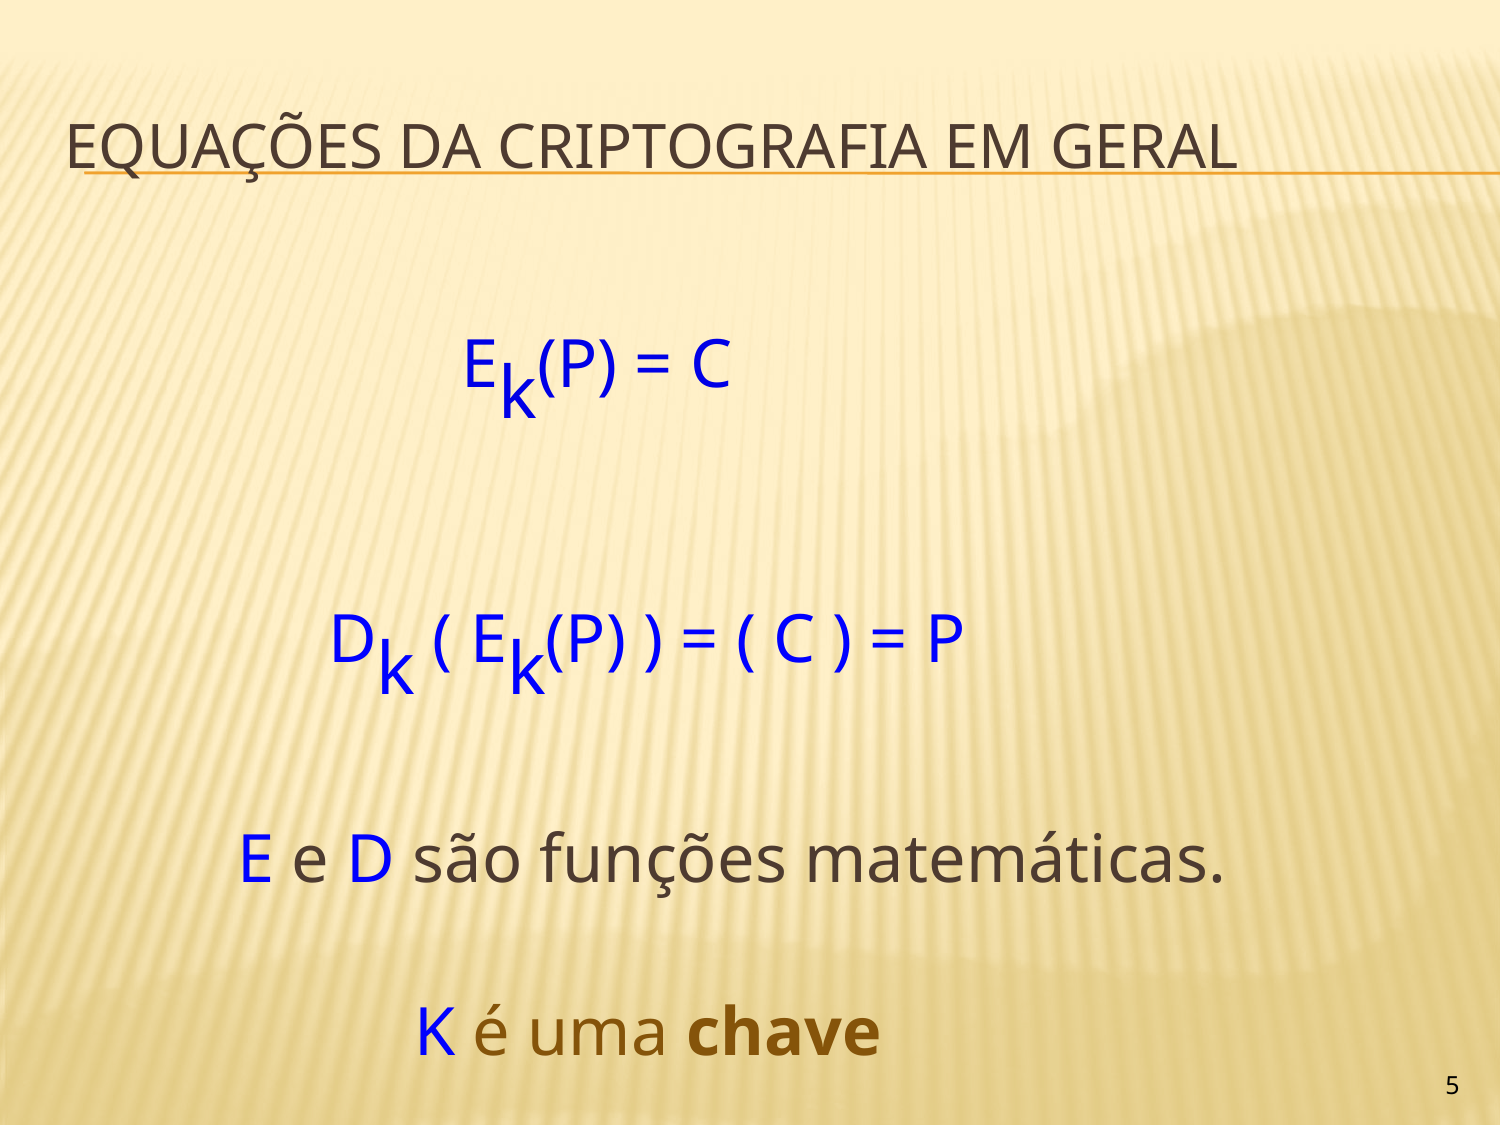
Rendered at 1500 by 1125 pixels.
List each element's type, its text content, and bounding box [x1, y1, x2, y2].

slide_number 5 [1350, 1061, 1475, 1103]
title Equações da Criptografia em geral [50, 75, 1475, 213]
list Ek(P) = C Dk ( Ek(P) ) = ( C ) = P E e D são funções matemáticas. K é uma chave [50, 254, 1475, 998]
